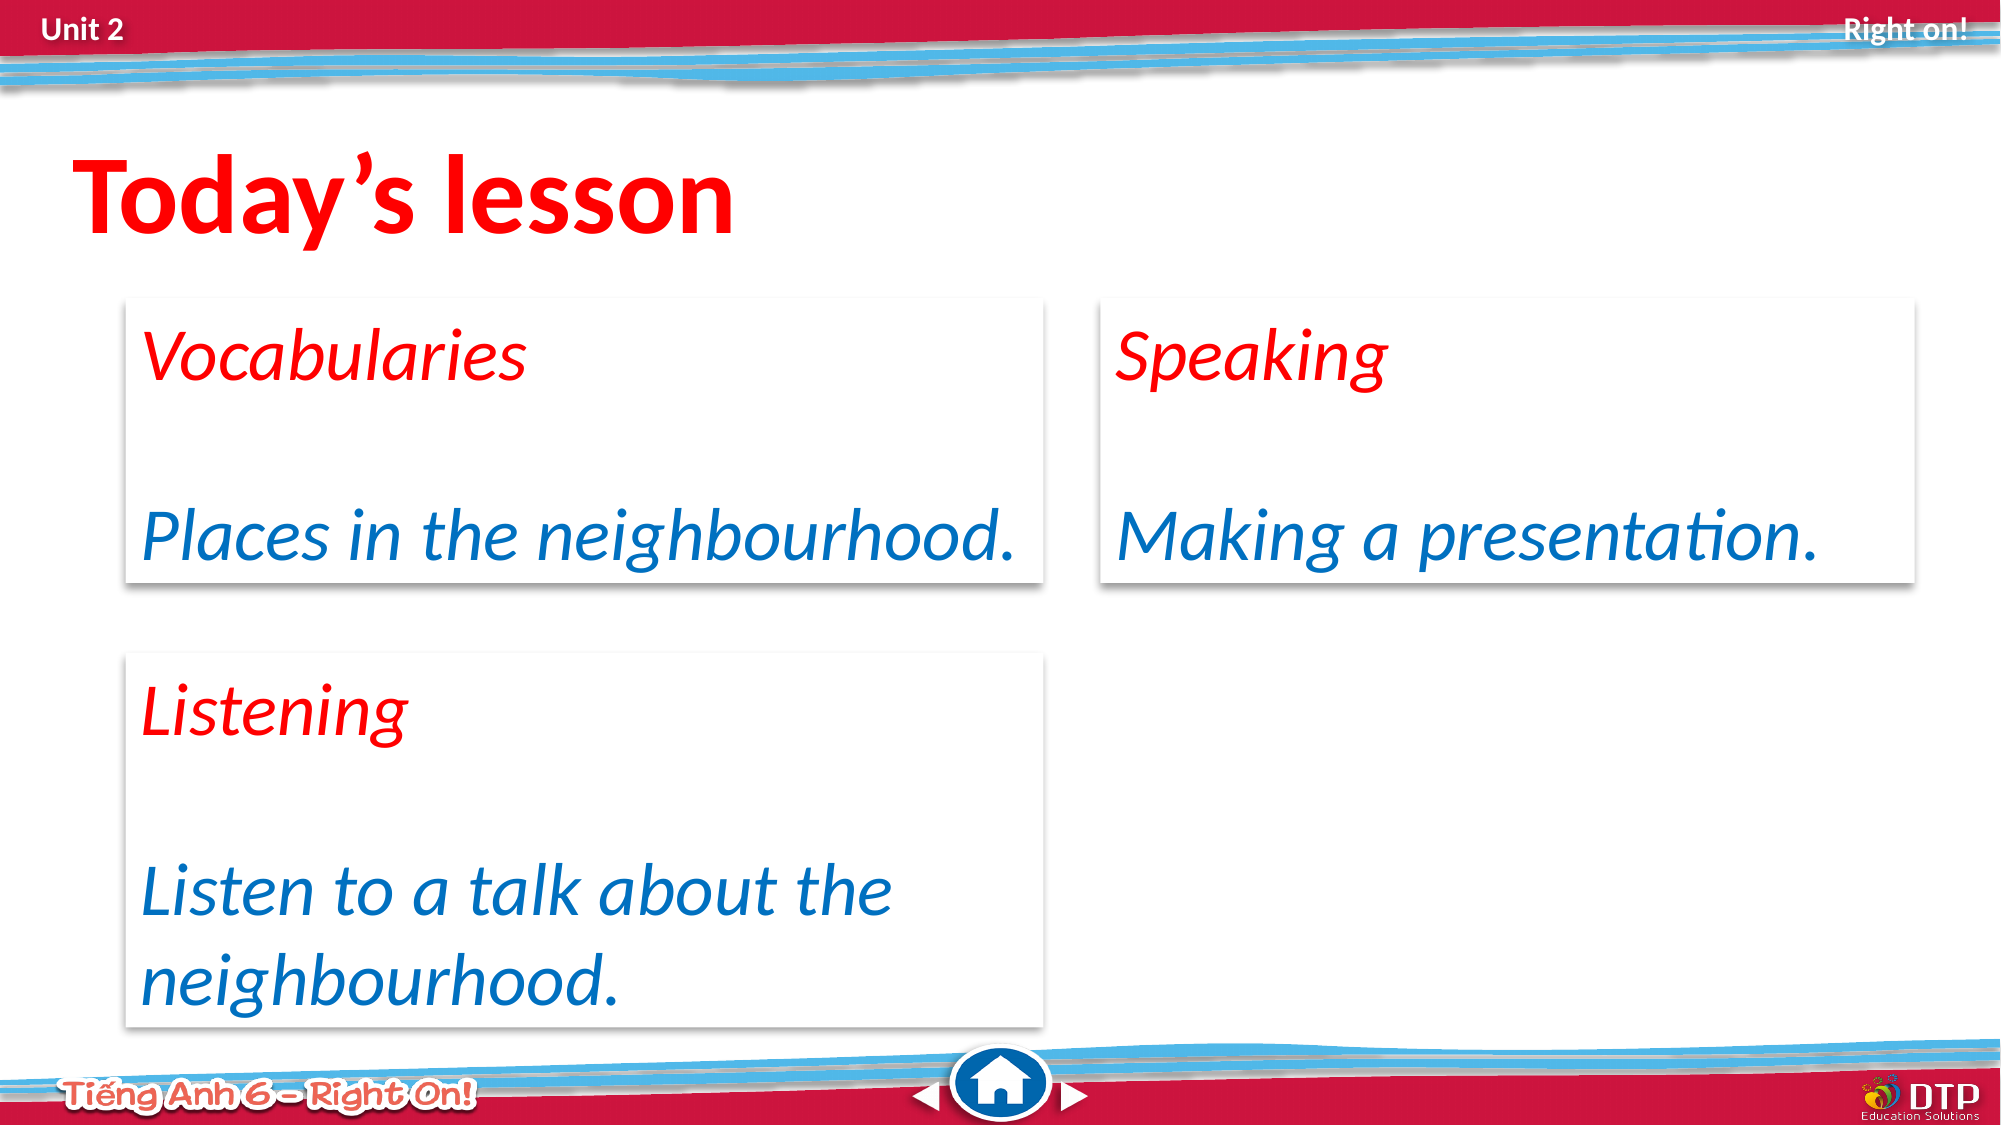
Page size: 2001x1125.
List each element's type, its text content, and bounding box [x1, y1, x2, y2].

text_box Vocabularies Places in the neighbourhood. [125, 298, 1044, 583]
text_box Listening Listen to a talk about the neighbourhood. [125, 652, 1044, 1028]
picture [0, 0, 2000, 1125]
text_box Speaking Making a presentation. [1100, 298, 1915, 583]
text_box Today’s lesson [57, 114, 753, 264]
